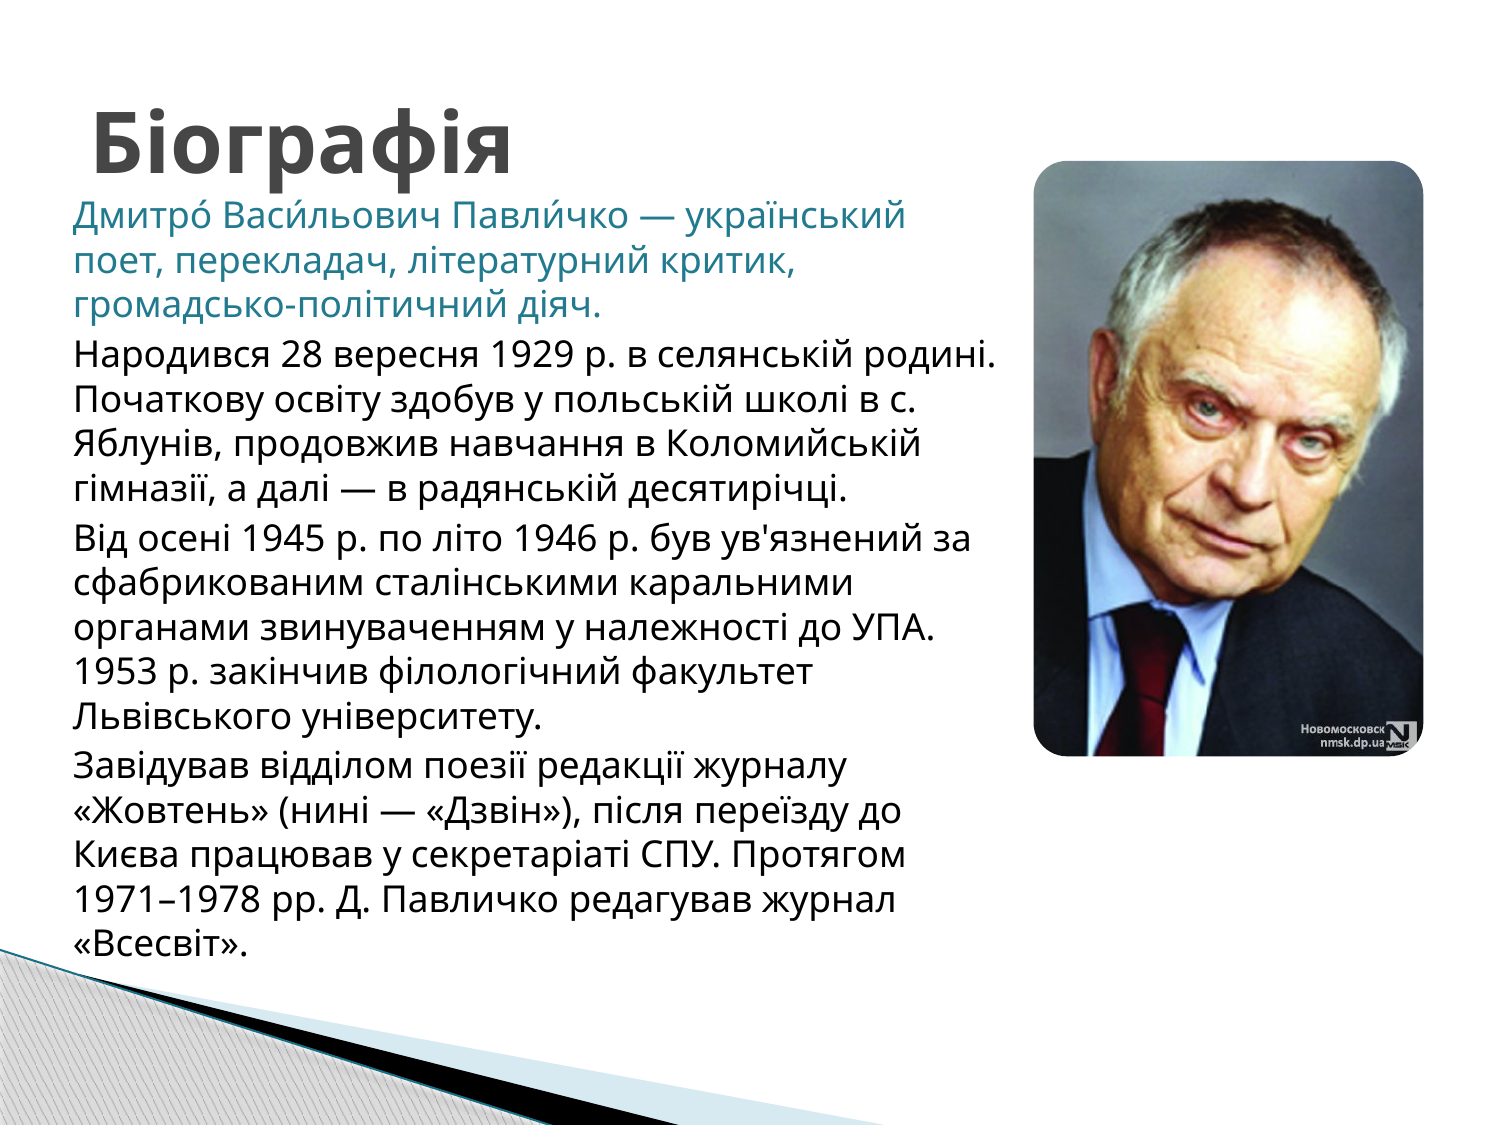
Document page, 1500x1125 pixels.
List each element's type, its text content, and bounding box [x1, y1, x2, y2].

title Біографія [75, 45, 1425, 233]
list Дмитро́ Васи́льович Павли́чко — український поет, перекладач, літературний критик, громадсько-політичний діяч. Народився 28 вересня 1929 р. в селянській родині. Початкову освіту здобув у польській школі в с. Яблунів, продовжив навчання в Коломийській гімназії, а далі — в радянській десятирічці. Від осені 1945 p. по літо 1946 р. був ув'язнений за сфабрикованим сталінськими каральними органами звинуваченням у належності до УПА. 1953 р. закінчив філологічний факультет Львівського університету. Завідував відділом поезії редакції журналу «Жовтень» (нині — «Дзвін»), після переїзду до Києва працював у секретаріаті СПУ. Протягом 1971–1978 pp. Д. Павличко редагував журнал «Всесвіт». [41, 184, 1022, 1024]
picture [1033, 160, 1424, 757]
